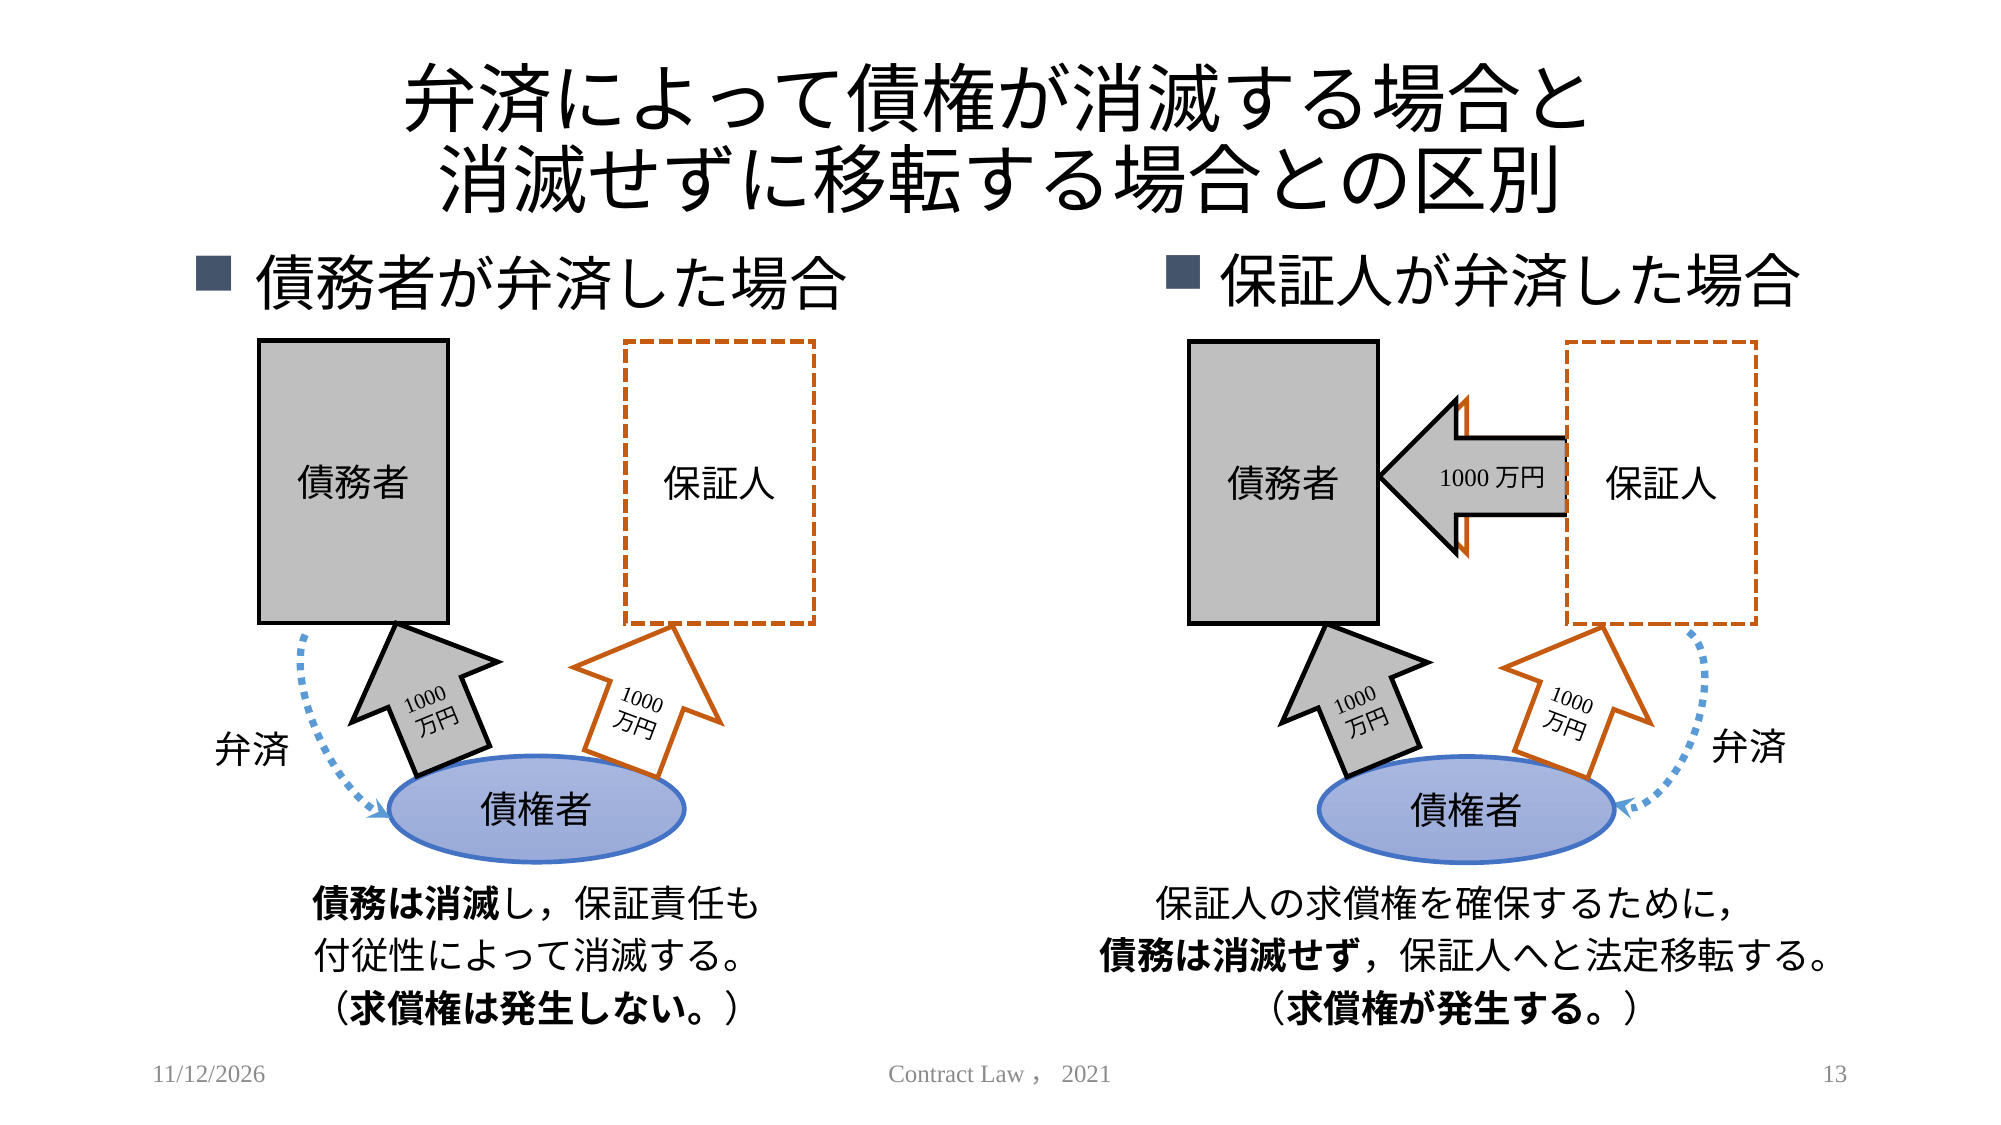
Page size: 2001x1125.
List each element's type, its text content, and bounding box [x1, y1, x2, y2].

text_box 1000万円 [1457, 516, 1468, 556]
text_box 保証人 [624, 340, 815, 625]
text_box 債権者 [388, 755, 685, 863]
text_box [299, 630, 391, 819]
text_box 1000万円 [356, 622, 500, 778]
text_box 1000万円 [1500, 625, 1653, 780]
slide_number 13 [1412, 1042, 1863, 1103]
text_box 保証人 [1566, 341, 1757, 625]
text_box 債務者 [258, 340, 448, 623]
text_box 債務者が弁済した場合 [176, 237, 867, 332]
text_box 1000万円 [1457, 397, 1468, 437]
footer Contract Law，2021 [662, 1042, 1338, 1103]
text_box 保証人の求償権を確保するために， 債務は消滅せず，保証人へと法定移転する。 （求償権が発生する。） [1082, 872, 1827, 1038]
text_box 1000万円 [1280, 622, 1430, 778]
text_box [1613, 631, 1706, 814]
text_box 債権者 [1318, 755, 1615, 864]
text_box 債務は消滅し，保証責任も 付従性によって消滅する。 （求償権は発生しない。） [270, 872, 804, 1038]
text_box 弁済 [1697, 715, 1804, 776]
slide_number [137, 1042, 588, 1103]
title 弁済によって債権が消滅する場合と 消滅せずに移転する場合との区別 [137, 59, 1863, 226]
text_box 1000万円 [570, 624, 723, 779]
text_box 債務者 [1189, 341, 1379, 624]
text_box 1000万円 [1379, 398, 1567, 555]
text_box 弁済 [199, 718, 307, 778]
text_box 保証人が弁済した場合 [1136, 237, 1827, 318]
